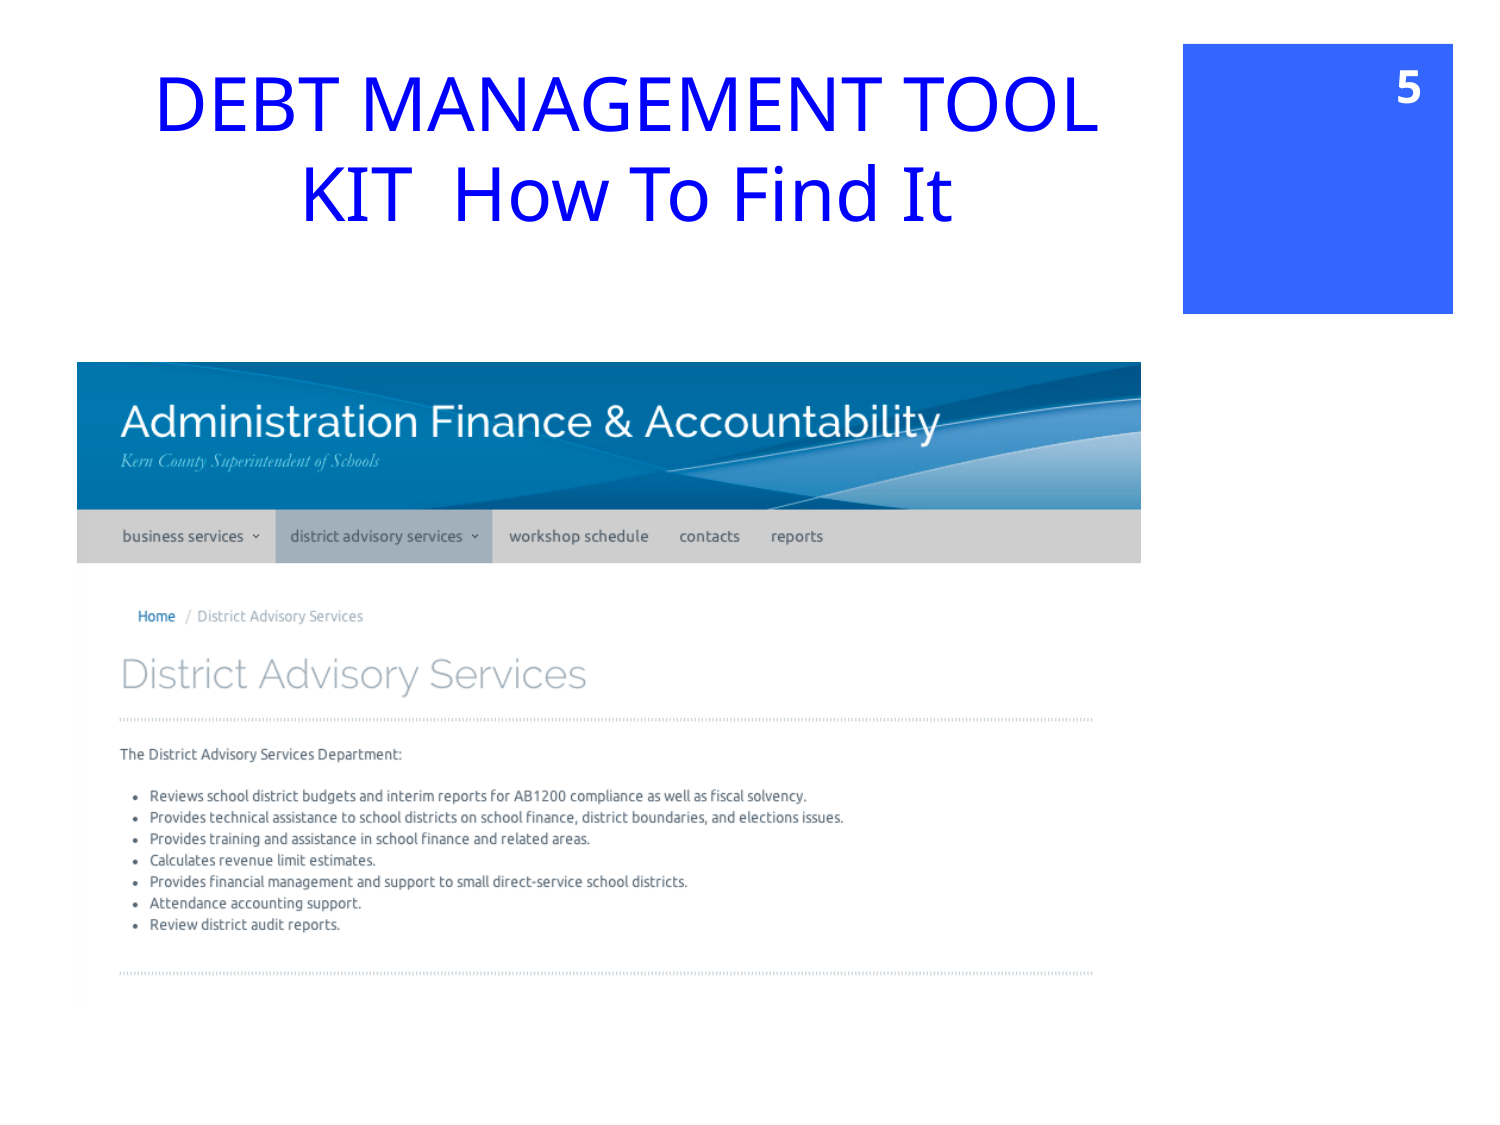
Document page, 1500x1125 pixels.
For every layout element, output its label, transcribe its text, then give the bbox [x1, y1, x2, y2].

title DEBT MANAGEMENT TOOL KIT How To Find It [75, 56, 1179, 244]
slide_number 5 [1354, 59, 1438, 120]
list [74, 361, 1144, 1006]
